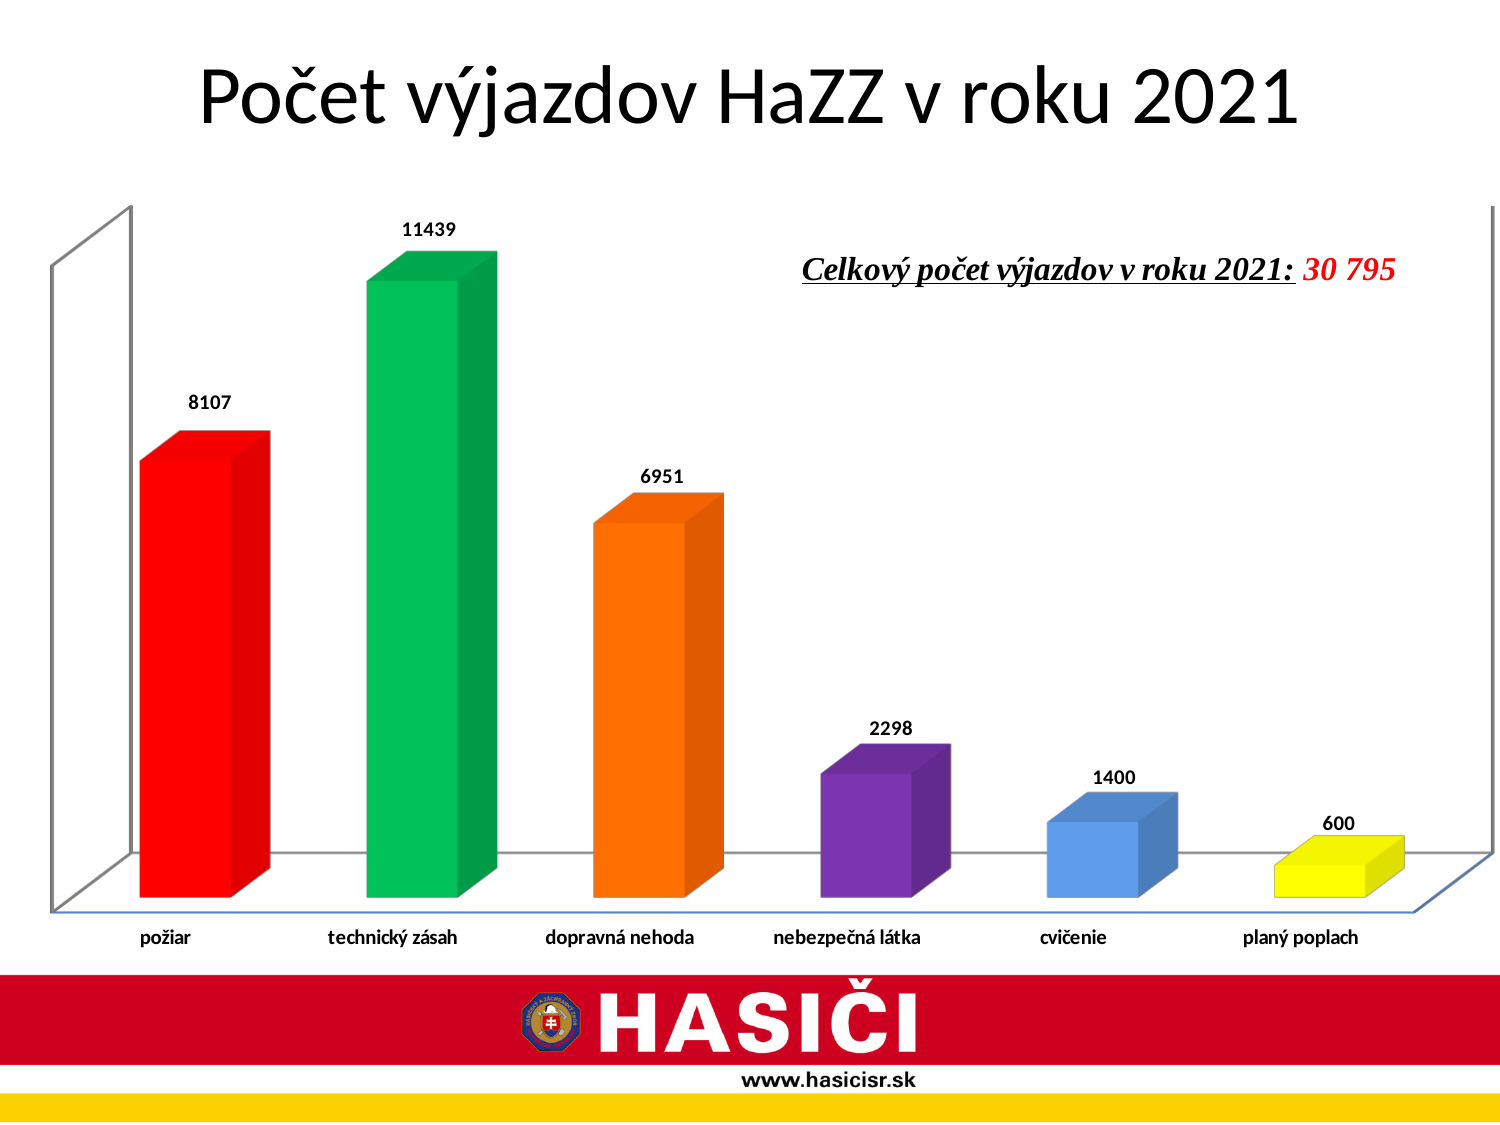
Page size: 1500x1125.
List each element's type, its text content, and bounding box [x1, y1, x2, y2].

chart [1, 184, 1500, 961]
title Počet výjazdov HaZZ v roku 2021 [75, 0, 1425, 182]
picture [0, 972, 1500, 1125]
